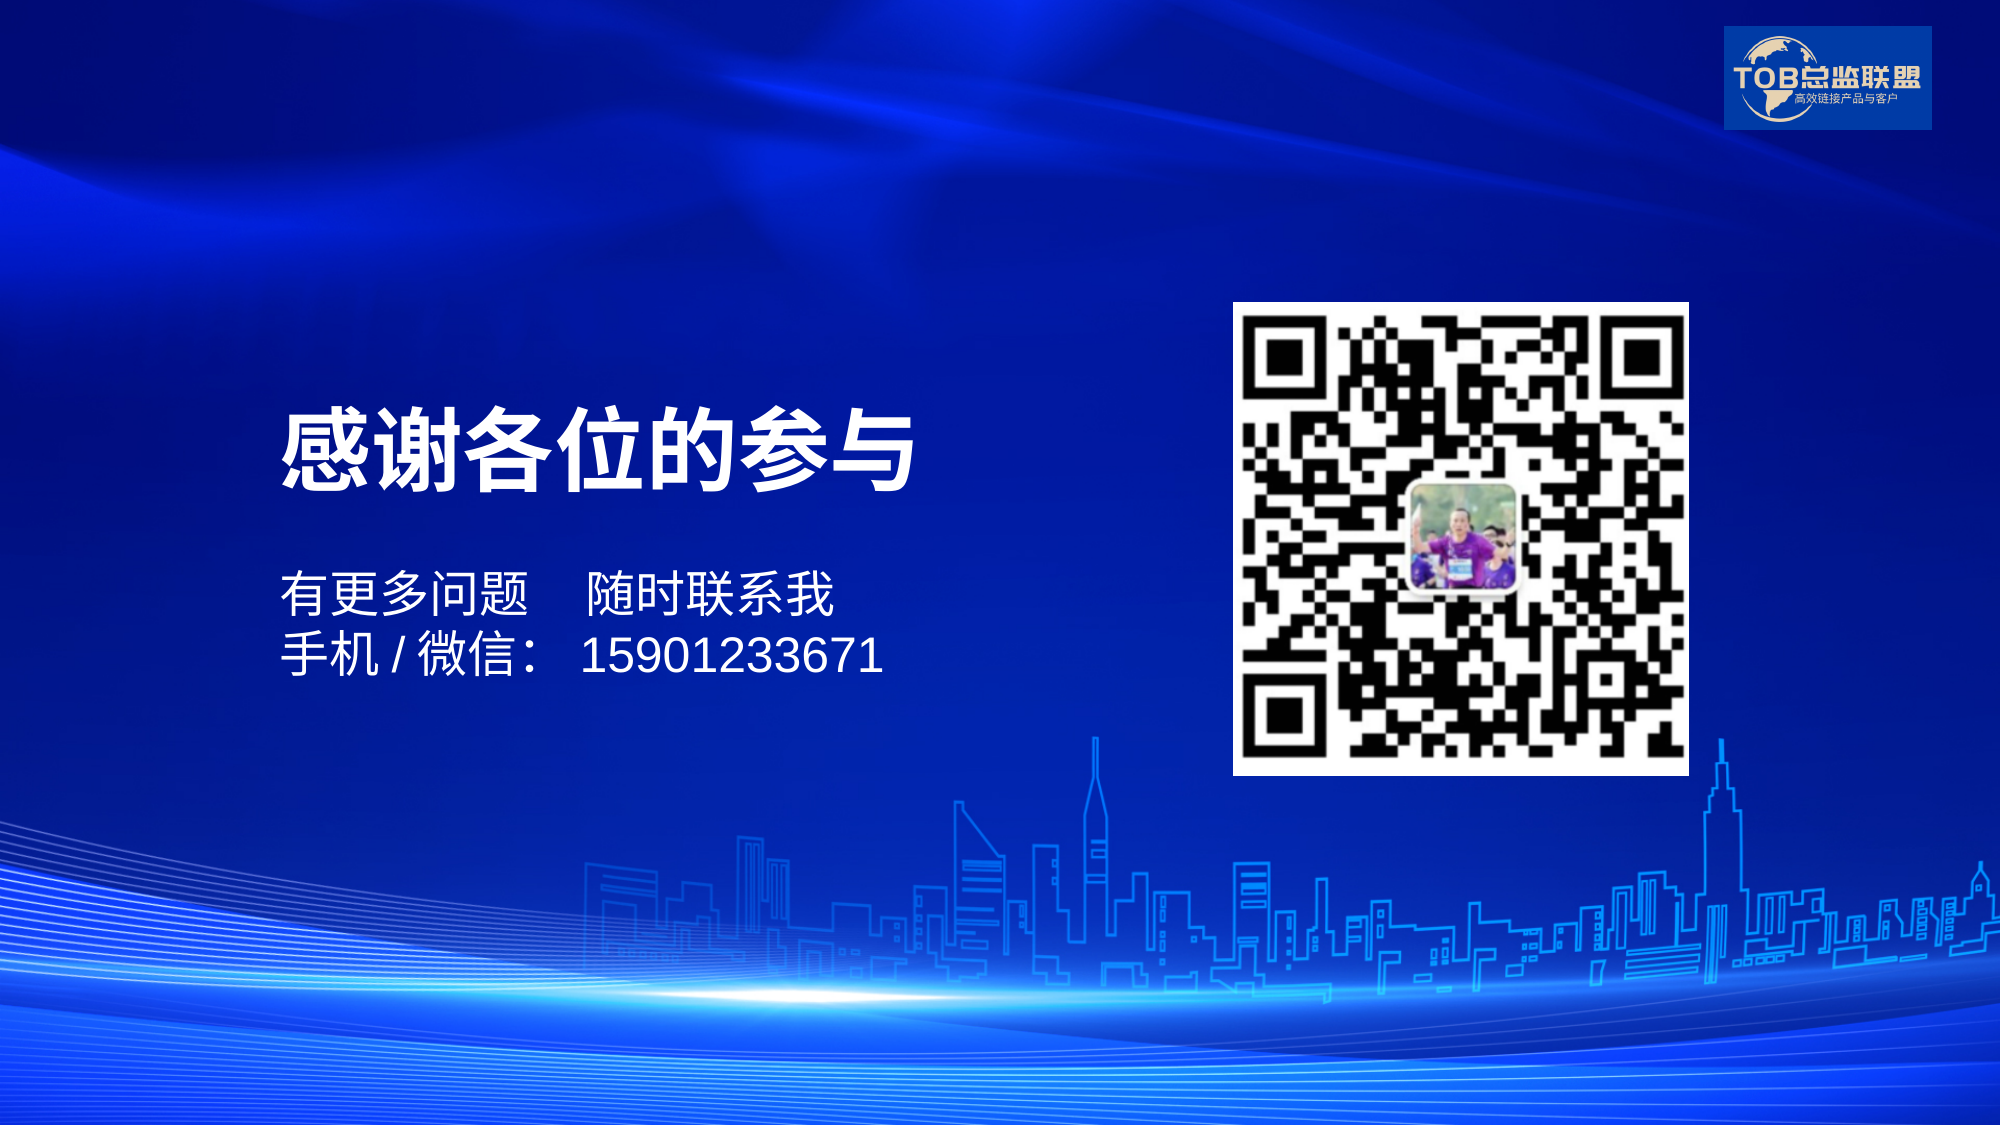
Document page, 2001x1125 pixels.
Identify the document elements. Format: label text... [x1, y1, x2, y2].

picture [0, 0, 2000, 1125]
text_box 感谢各位的参与 有更多问题 随时联系我 手机/微信：15901233671 [264, 385, 965, 690]
